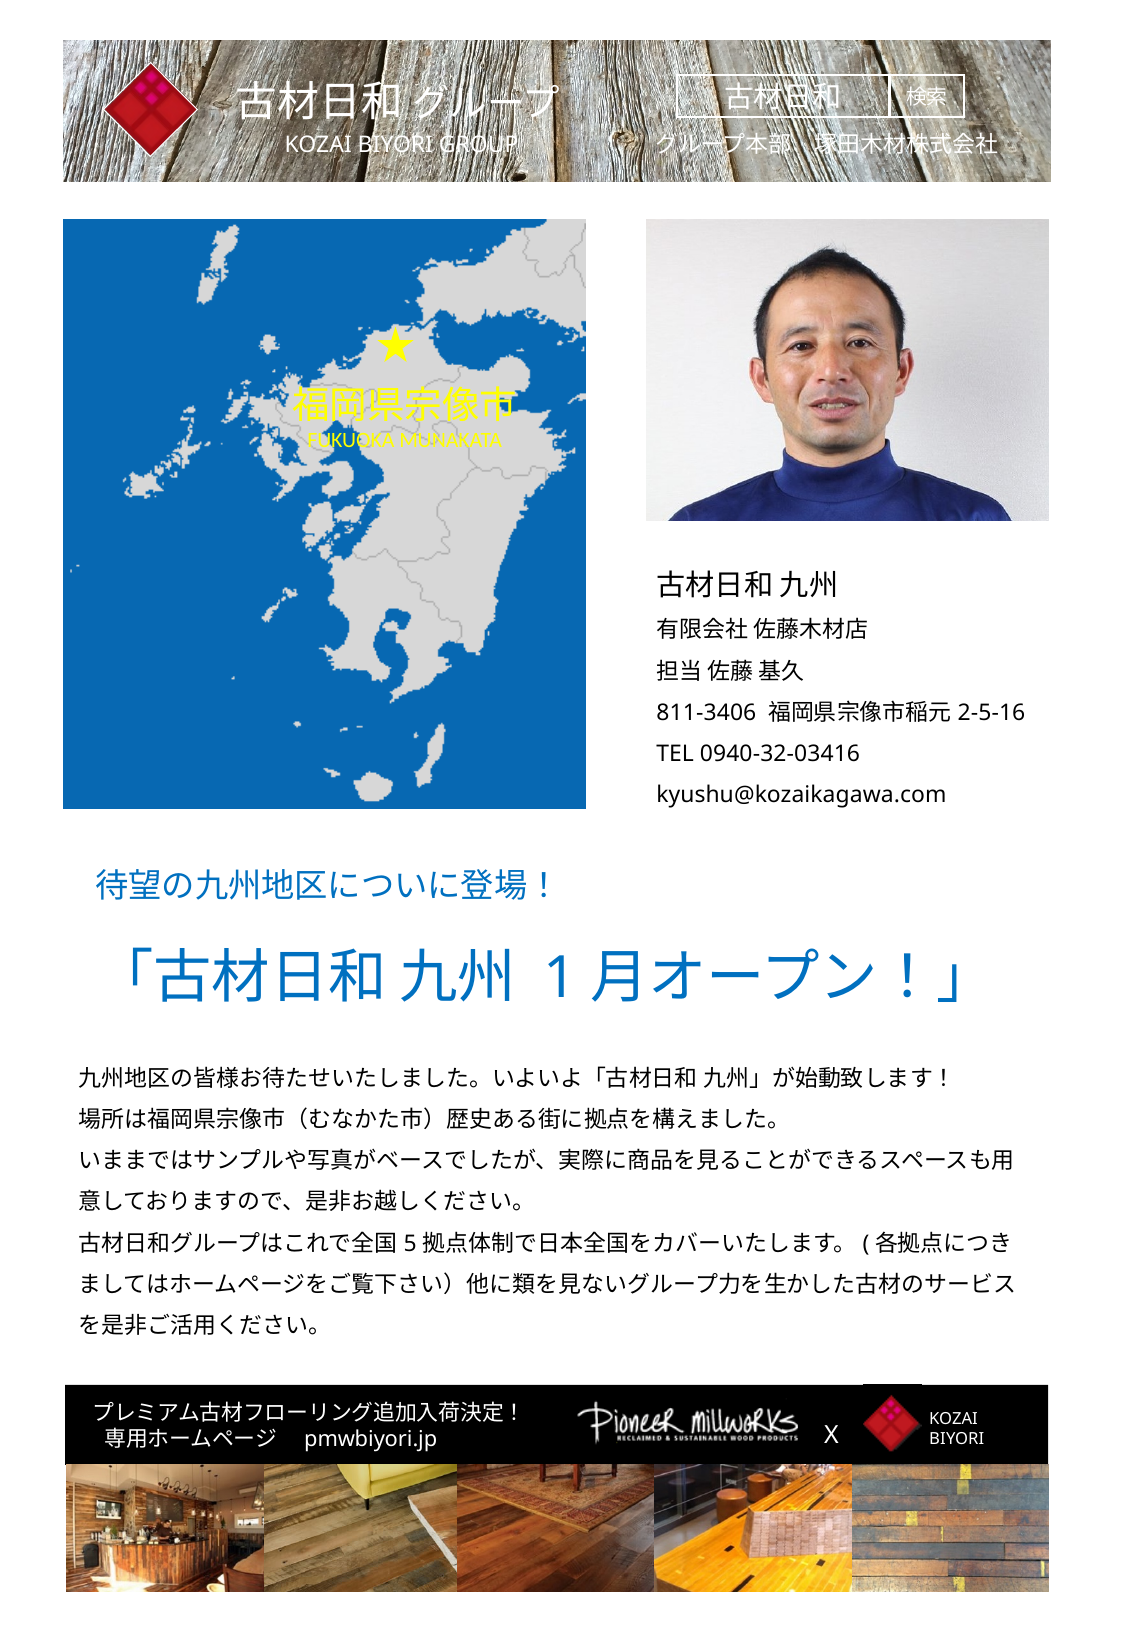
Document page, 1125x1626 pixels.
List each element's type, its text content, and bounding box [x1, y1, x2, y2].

picture [63, 219, 586, 809]
picture [863, 1384, 922, 1463]
text_box 待望の九州地区についに登場！ 「古材日和 九州 1月オープン！」 [80, 837, 1038, 1017]
text_box 古材日和 九州 有限会社 佐藤木材店 担当 佐藤 基久 811-3406 福岡県宗像市稲元2-5-16 TEL 0940-32-03416 kyushu@kozaikagawa.com [641, 541, 1061, 815]
picture [576, 1392, 809, 1452]
picture [66, 1464, 1049, 1592]
picture [63, 40, 1051, 182]
text_box プレミアム古材フローリング追加入荷決定！ 専用ホームページ pmwbiyori.jp [64, 1384, 1049, 1466]
text_box 九州地区の皆様お待たせいたしました。いよいよ「古材日和 九州」が始動致します！ 場所は福岡県宗像市（むなかた市）歴史ある街に拠点を構えました。 いままではサンプルや写真がベースでしたが、実際に商品を見ることができるスペースも用意しておりますので、是非お越しください。 古材日和グループはこれで全国5拠点体制で日本全国をカバーいたします。(各拠点につきましてはホームページをご覧下さい）他に類を見ないグループ力を生かした古材のサービスを是非ご活用ください。 [63, 1042, 1051, 1346]
picture [646, 219, 1049, 521]
text_box KOZAI BIYORI [922, 1400, 1004, 1456]
text_box X [809, 1411, 854, 1456]
